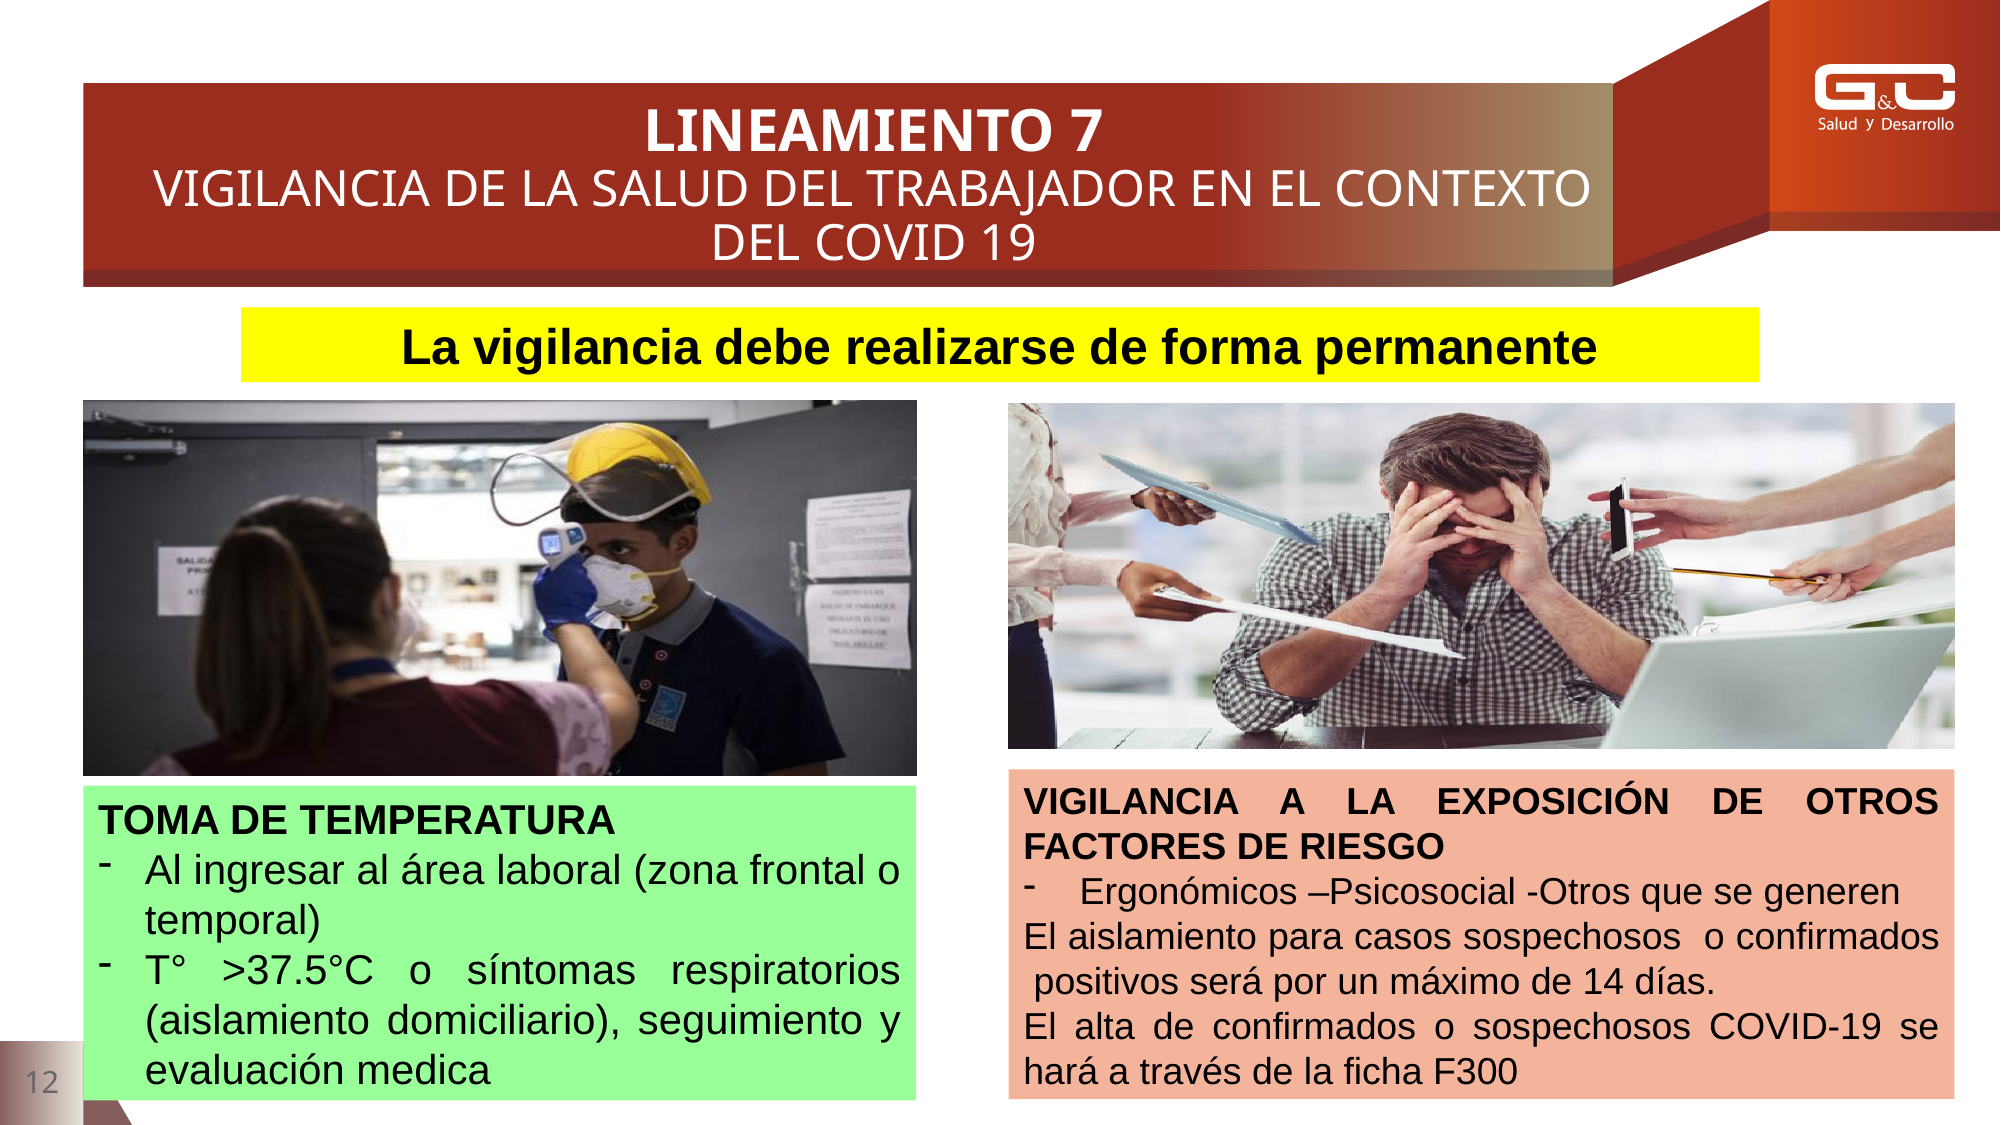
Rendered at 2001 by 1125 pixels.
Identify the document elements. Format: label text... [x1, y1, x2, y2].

text_box TOMA DE TEMPERATURA Al ingresar al área laboral (zona frontal o temporal) T° >37.5°C o síntomas respiratorios (aislamiento domiciliario), seguimiento y evaluación medica [83, 785, 917, 1101]
text_box La vigilancia debe realizarse de forma permanente [241, 307, 1759, 383]
title LINEAMIENTO 7 VIGILANCIA DE LA SALUD DEL TRABAJADOR EN EL CONTEXTO DEL COVID 19 [134, 85, 1613, 287]
picture [83, 400, 917, 776]
picture [1008, 403, 1955, 749]
text_box VIGILANCIA A LA EXPOSICIÓN DE OTROS FACTORES DE RIESGO Ergonómicos –Psicosocial -Otros que se generen El aislamiento para casos sospechosos o confirmados positivos será por un máximo de 14 días. El alta de confirmados o sospechosos COVID-19 se hará a través de la ficha F300 [1008, 769, 1955, 1100]
picture [1815, 64, 1955, 132]
slide_number 12 [0, 1041, 84, 1125]
